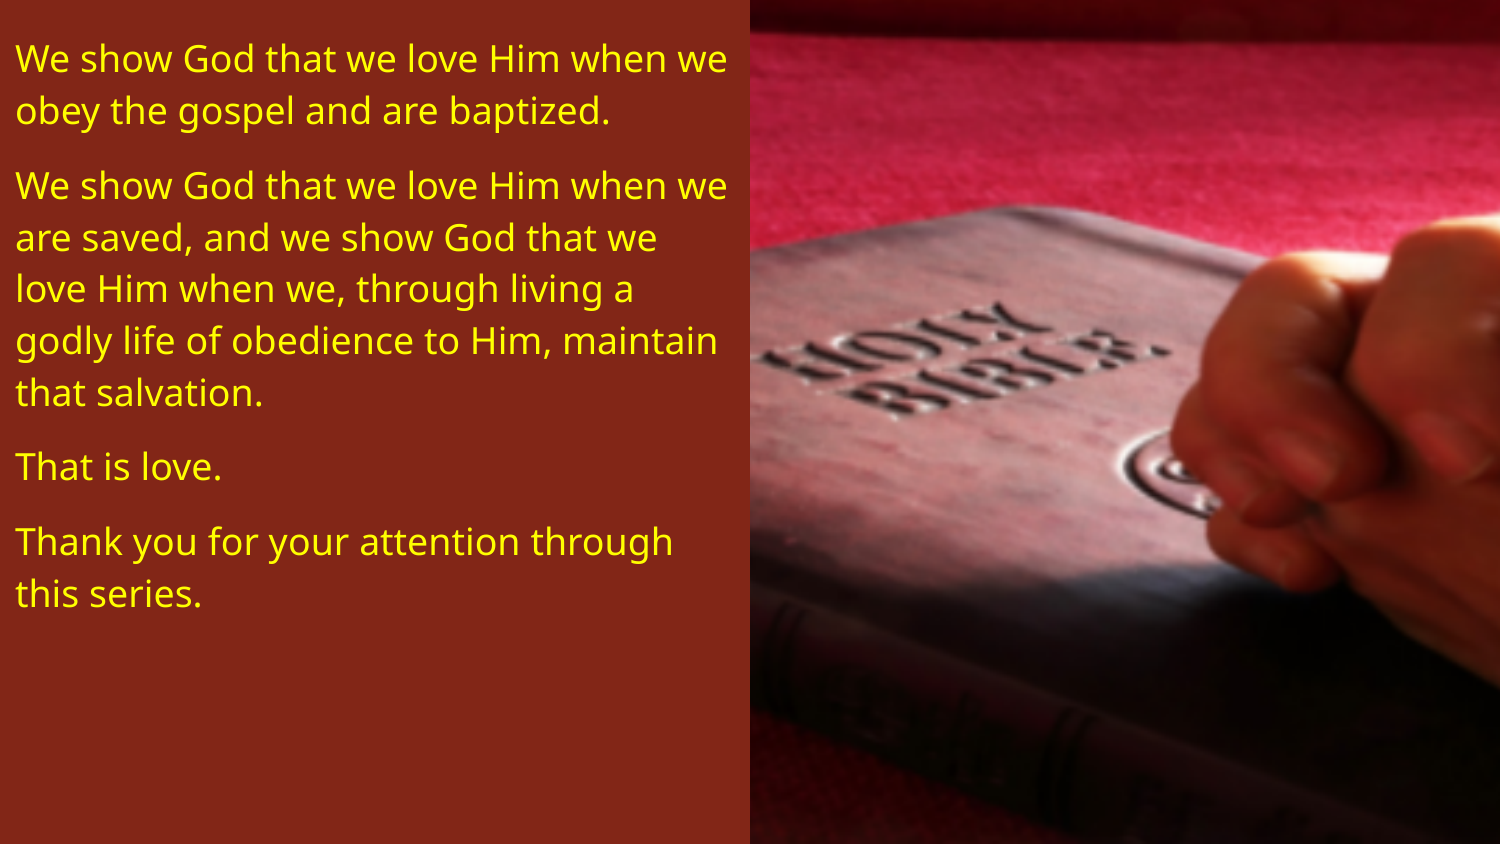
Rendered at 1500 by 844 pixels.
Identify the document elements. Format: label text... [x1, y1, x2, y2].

text_box We show God that we love Him when we obey the gospel and are baptized. We show God that we love Him when we are saved, and we show God that we love Him when we, through living a godly life of obedience to Him, maintain that salvation. That is love. Thank you for your attention through this series. [0, 13, 743, 324]
picture [749, 0, 1500, 844]
text_box [413, 324, 743, 465]
